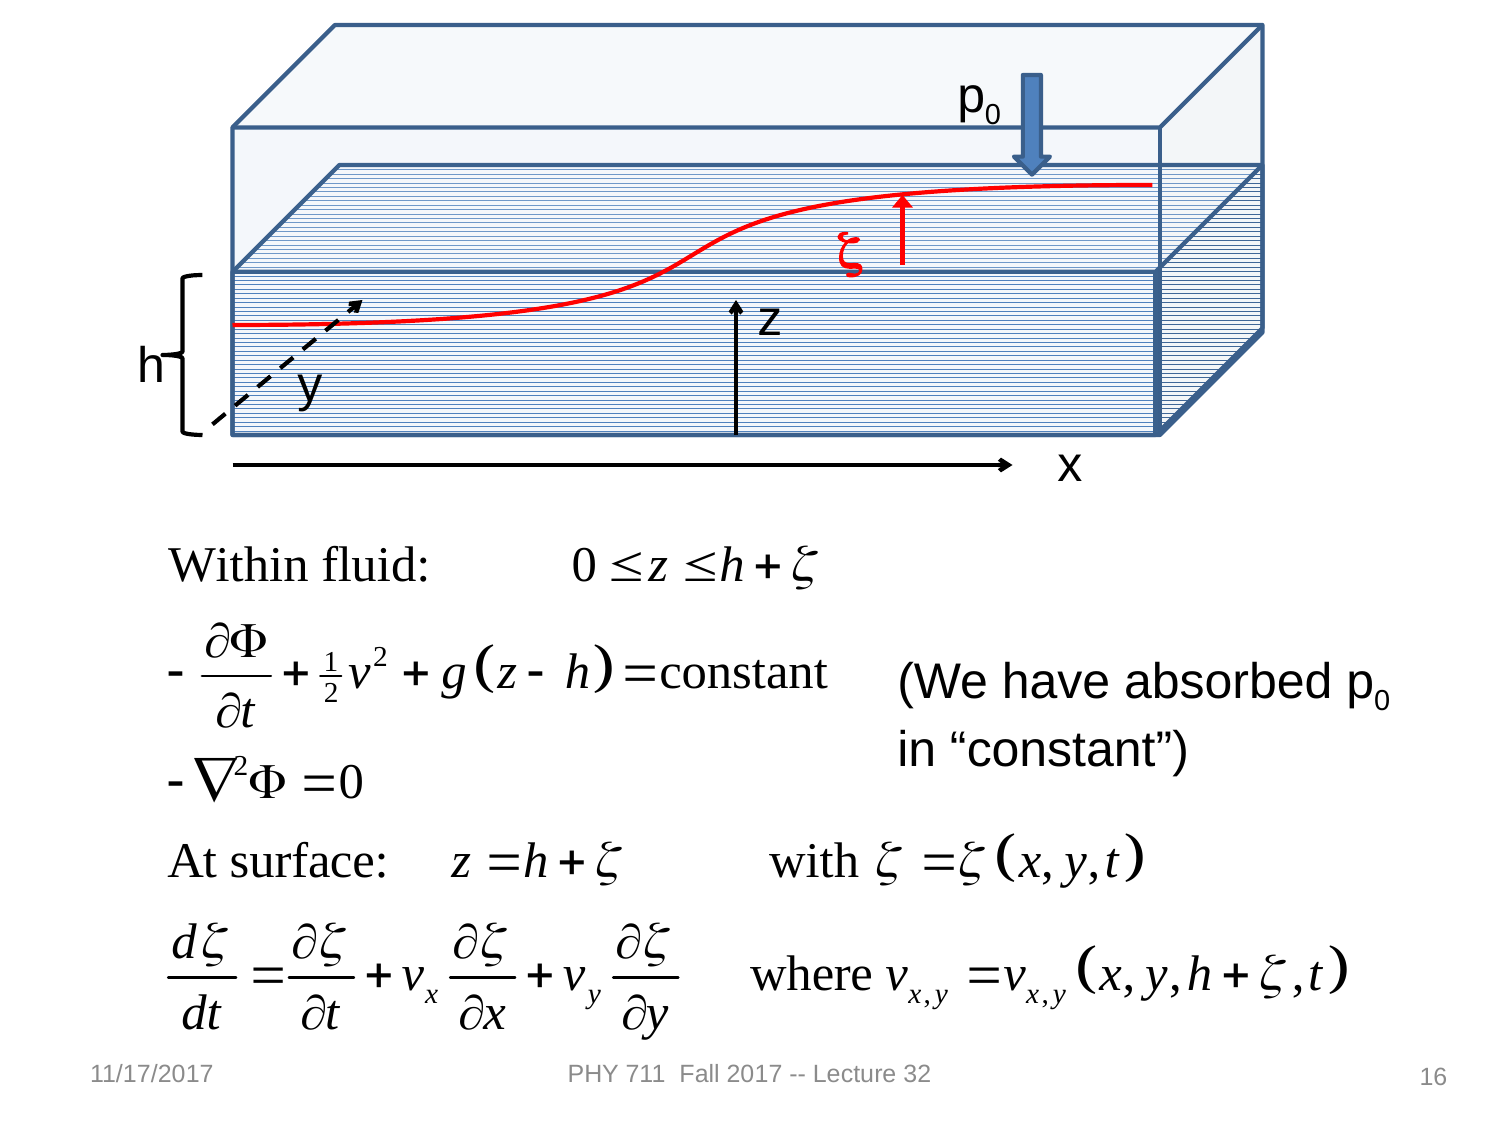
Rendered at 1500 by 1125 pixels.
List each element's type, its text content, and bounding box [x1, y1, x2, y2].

slide_number 16 [1112, 1045, 1463, 1106]
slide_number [75, 1042, 425, 1103]
text_box (We have absorbed p0 in “constant”) [1354, 640, 1420, 784]
footer PHY 711 Fall 2017 -- Lecture 32 [512, 1055, 988, 1103]
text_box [122, 24, 1263, 486]
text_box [162, 539, 1351, 1047]
